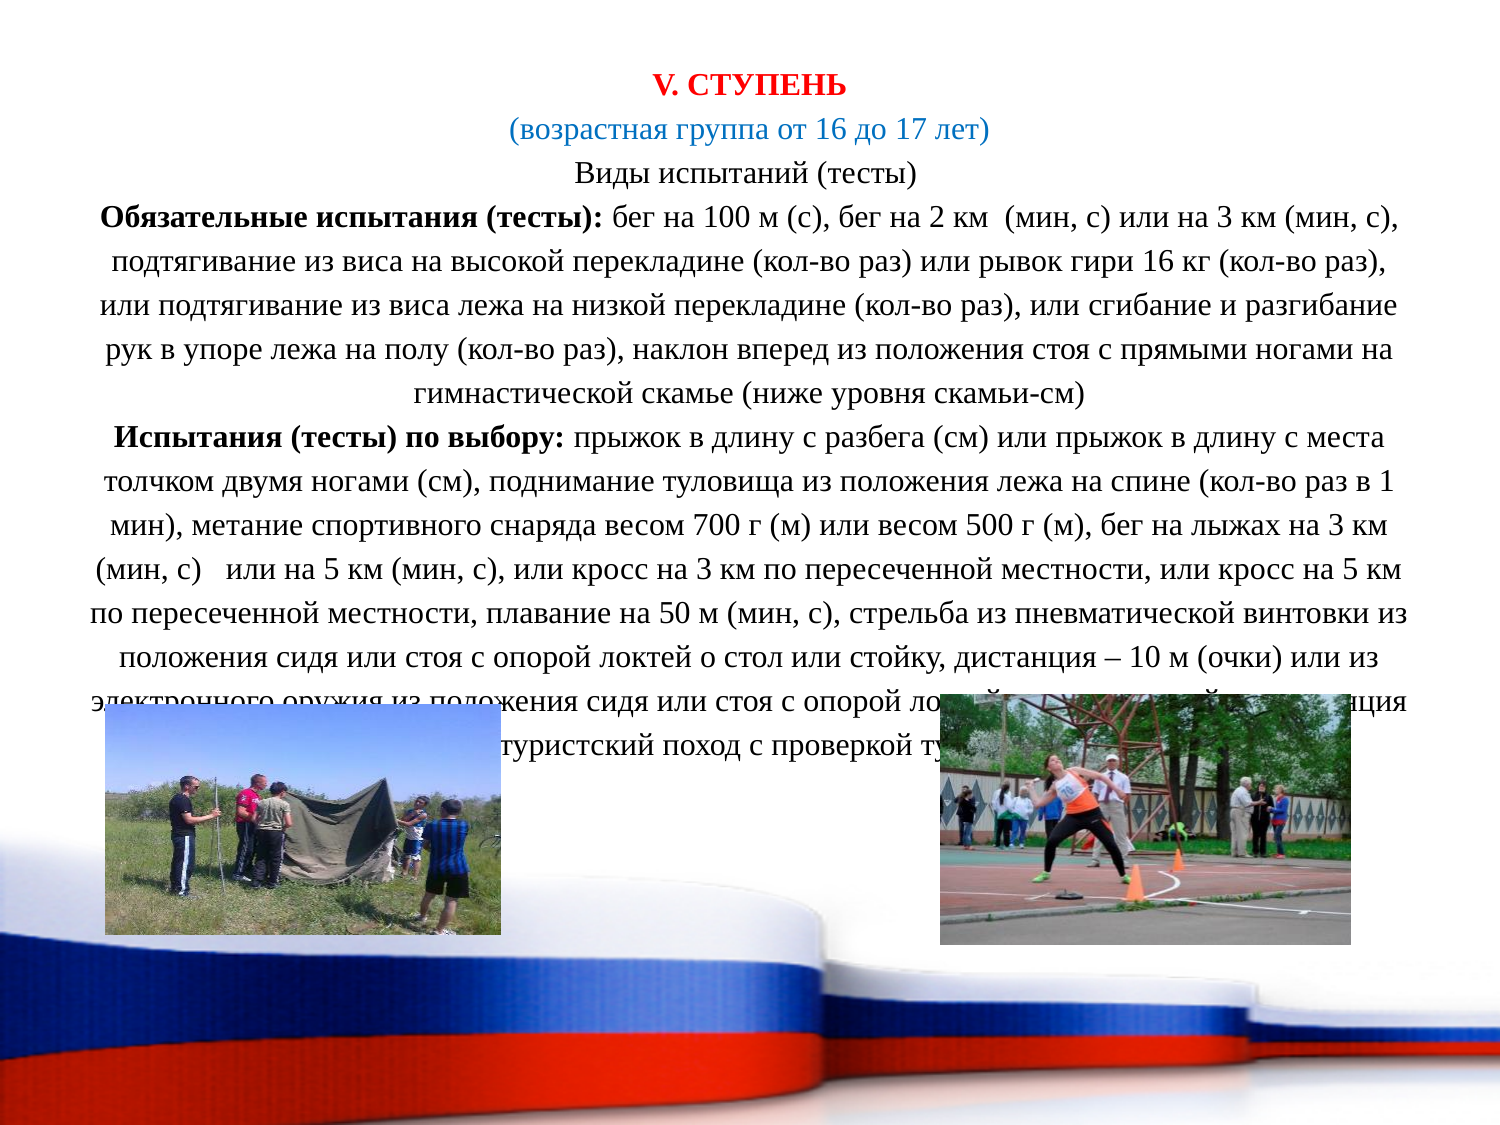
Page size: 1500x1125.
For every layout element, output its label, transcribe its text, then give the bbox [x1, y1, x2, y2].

picture [0, 0, 1500, 1125]
title V. СТУПЕНЬ (возрастная группа от 16 до 17 лет) Виды испытаний (тесты) Обязательные испытания (тесты): бег на 100 м (с), бег на 2 км (мин, с) или на 3 км (мин, с), подтягивание из виса на высокой перекладине (кол-во раз) или рывок гири 16 кг (кол-во раз), или подтягивание из виса лежа на низкой перекладине (кол-во раз), или сгибание и разгибание рук в упоре лежа на полу (кол-во раз), наклон вперед из положения стоя с прямыми ногами на гимнастической скамье (ниже уровня скамьи-см) Испытания (тесты) по выбору: прыжок в длину с разбега (см) или прыжок в длину с места толчком двумя ногами (см), поднимание туловища из положения лежа на спине (кол-во раз в 1 мин), метание спортивного снаряда весом 700 г (м) или весом 500 г (м), бег на лыжах на 3 км (мин, с) или на 5 км (мин, с), или кросс на 3 км по пересеченной местности, или кросс на 5 км по пересеченной местности, плавание на 50 м (мин, с), стрельба из пневматической винтовки из положения сидя или стоя с опорой локтей о стол или стойку, дистанция – 10 м (очки) или из электронного оружия из положения сидя или стоя с опорой локтей о стол или стойку, дистанция - 10 м (очки), туристский поход с проверкой туристских навыков [75, 45, 1425, 776]
